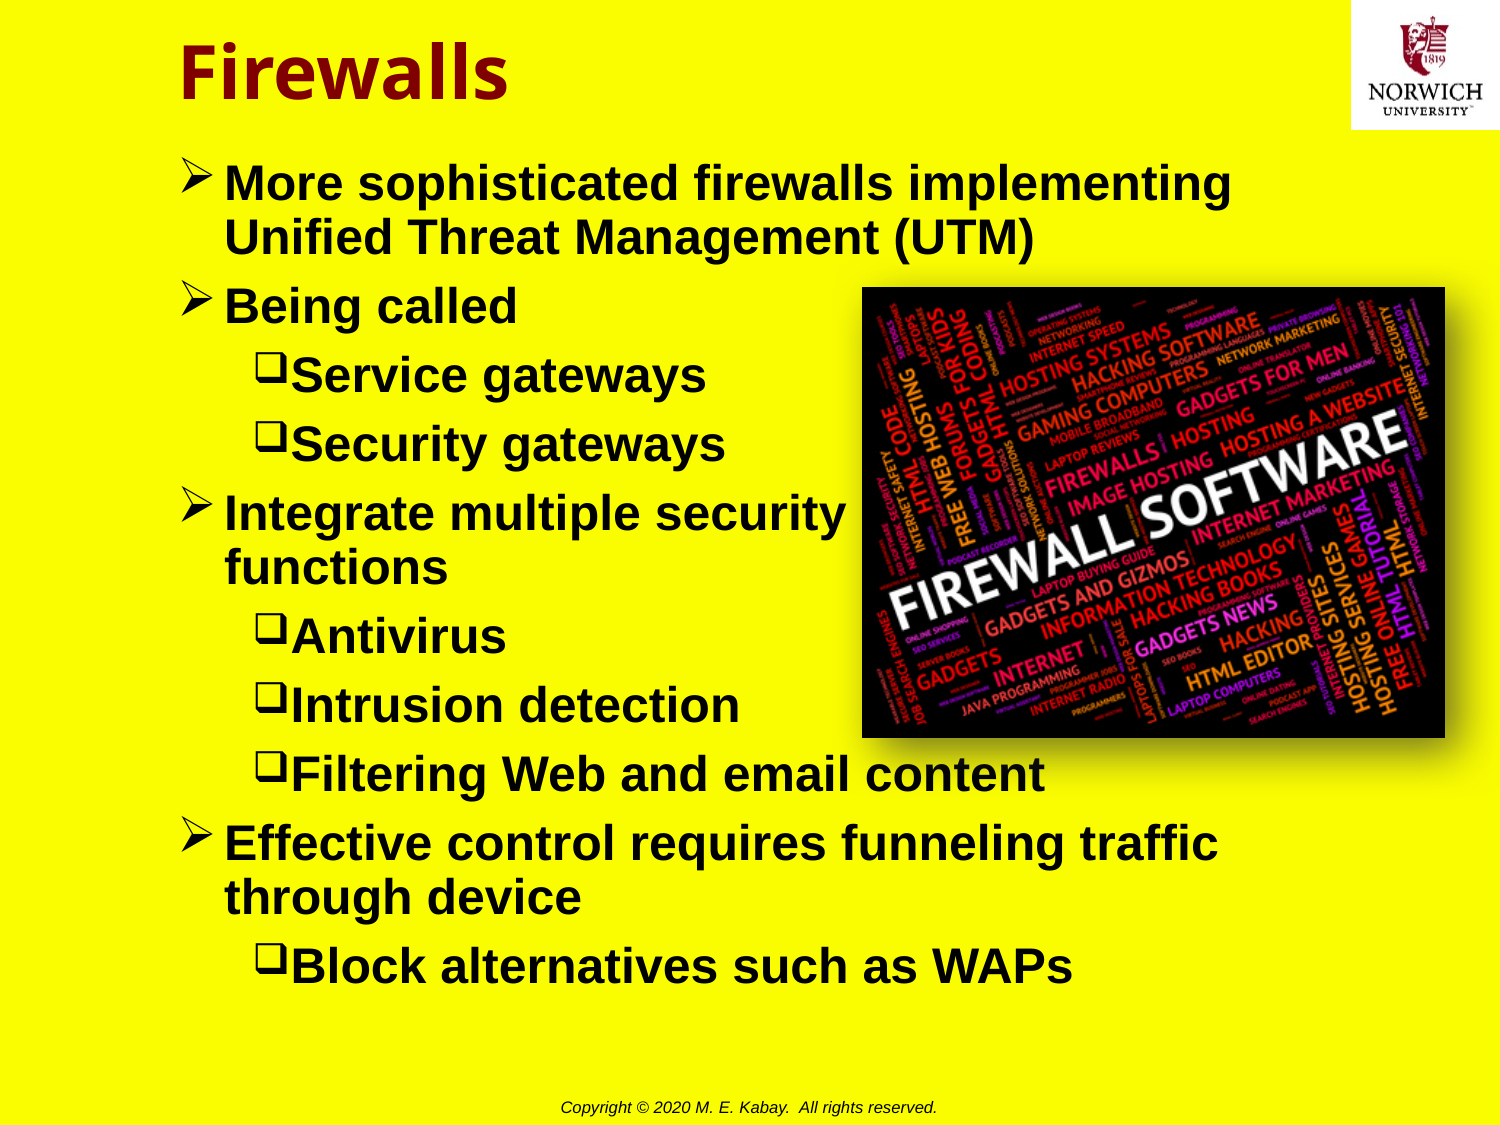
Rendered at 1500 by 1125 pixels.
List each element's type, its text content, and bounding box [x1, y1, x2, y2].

picture [862, 287, 1446, 738]
list More sophisticated firewalls implementing Unified Threat Management (UTM) Being called Service gateways Security gateways Integrate multiple security functions Antivirus Intrusion detection Filtering Web and email content Effective control requires funneling traffic through device Block alternatives such as WAPs [161, 149, 1339, 1063]
title Firewalls [161, 24, 1339, 126]
picture [1351, 0, 1500, 130]
